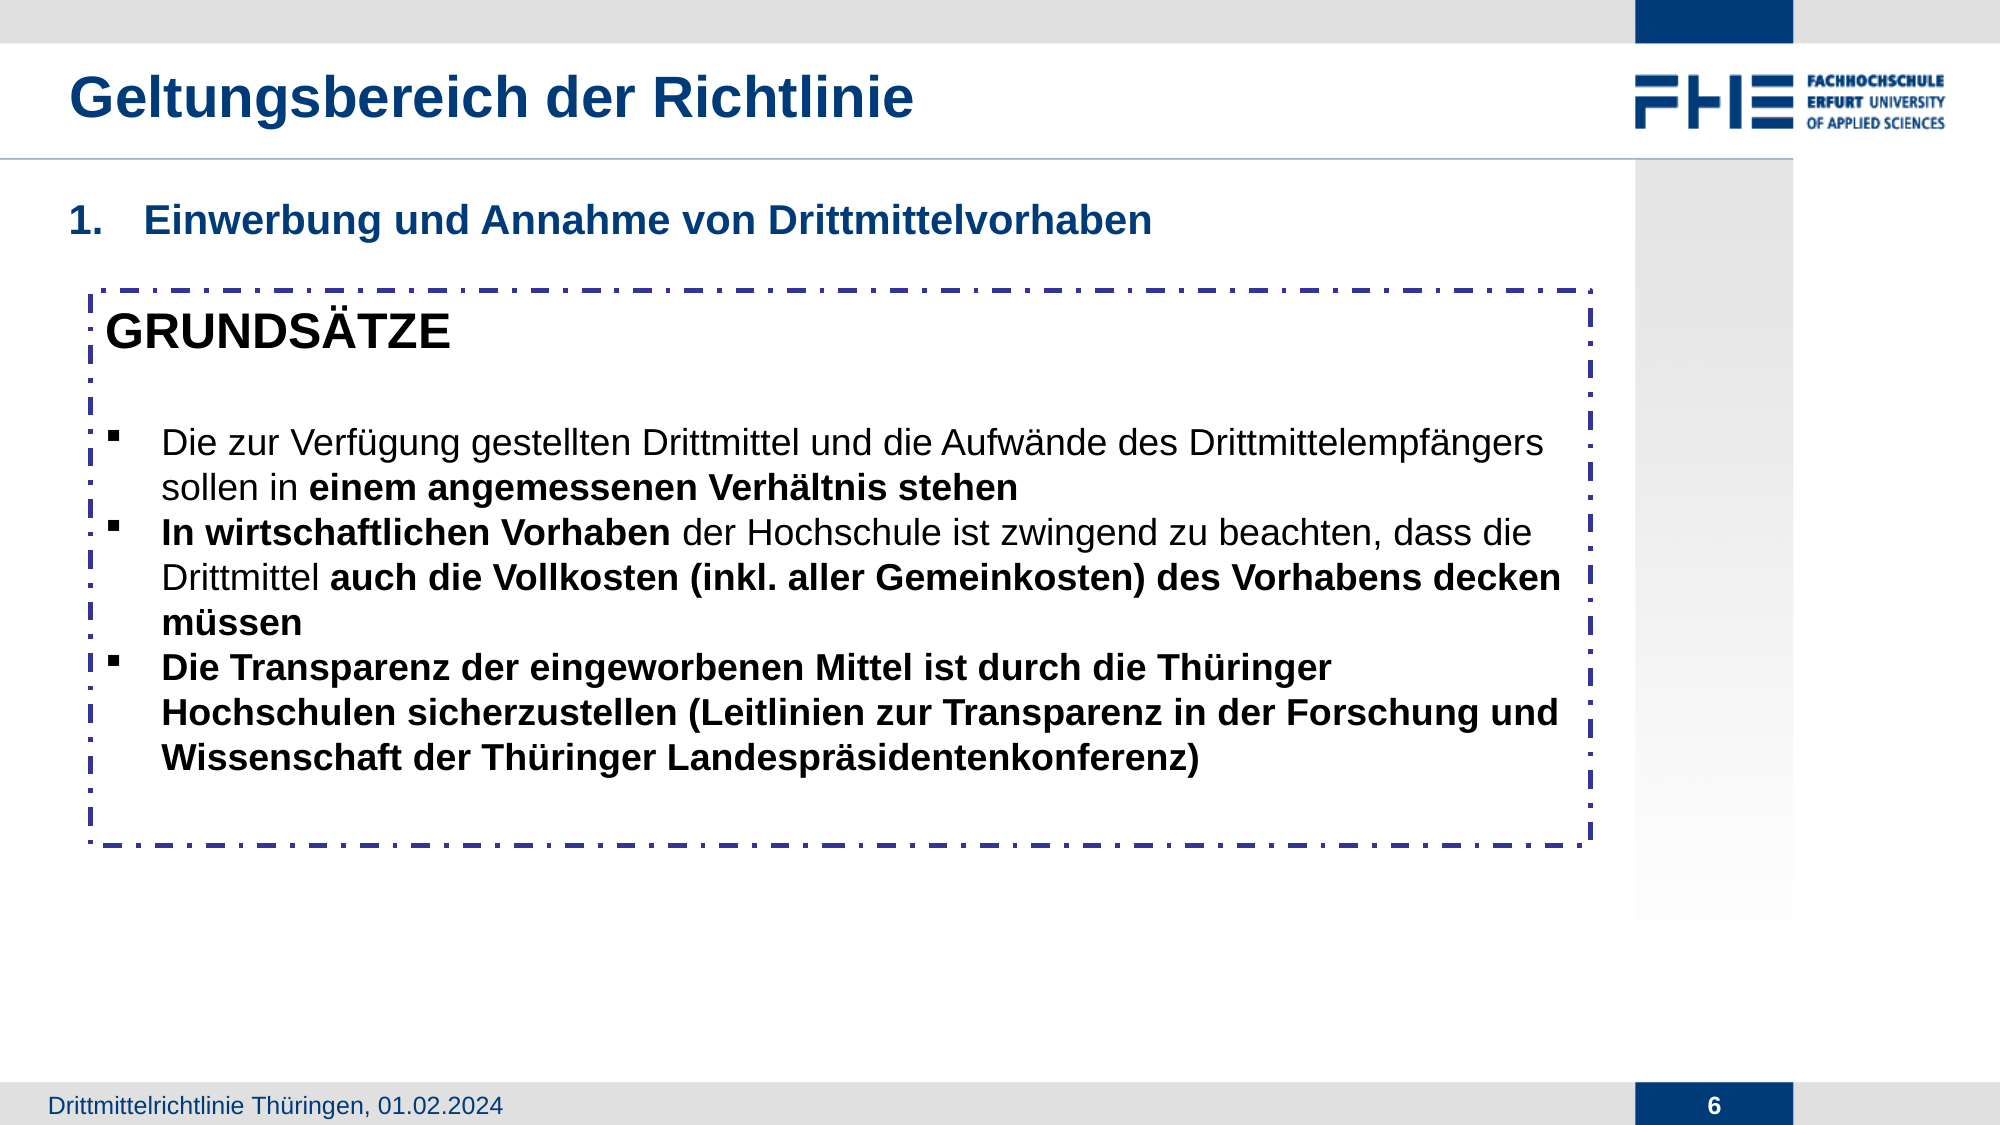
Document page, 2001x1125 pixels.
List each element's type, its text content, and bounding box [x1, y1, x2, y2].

picture [0, 0, 2000, 1125]
text_box GRUNDSÄTZE Die zur Verfügung gestellten Drittmittel und die Aufwände des Drittmittelempfängers sollen in einem angemessenen Verhältnis stehen In wirtschaftlichen Vorhaben der Hochschule ist zwingend zu beachten, dass die Drittmittel auch die Vollkosten (inkl. aller Gemeinkosten) des Vorhabens decken müssen Die Transparenz der eingeworbenen Mittel ist durch die Thüringer Hochschulen sicherzustellen (Leitlinien zur Transparenz in der Forschung und Wissenschaft der Thüringer Landespräsidentenkonferenz) [90, 290, 1591, 846]
list Einwerbung und Annahme von Drittmittelvorhaben [53, 172, 1945, 1035]
title Geltungsbereich der Richtlinie [55, 42, 1473, 161]
slide_number 5 [1637, 1080, 1792, 1125]
